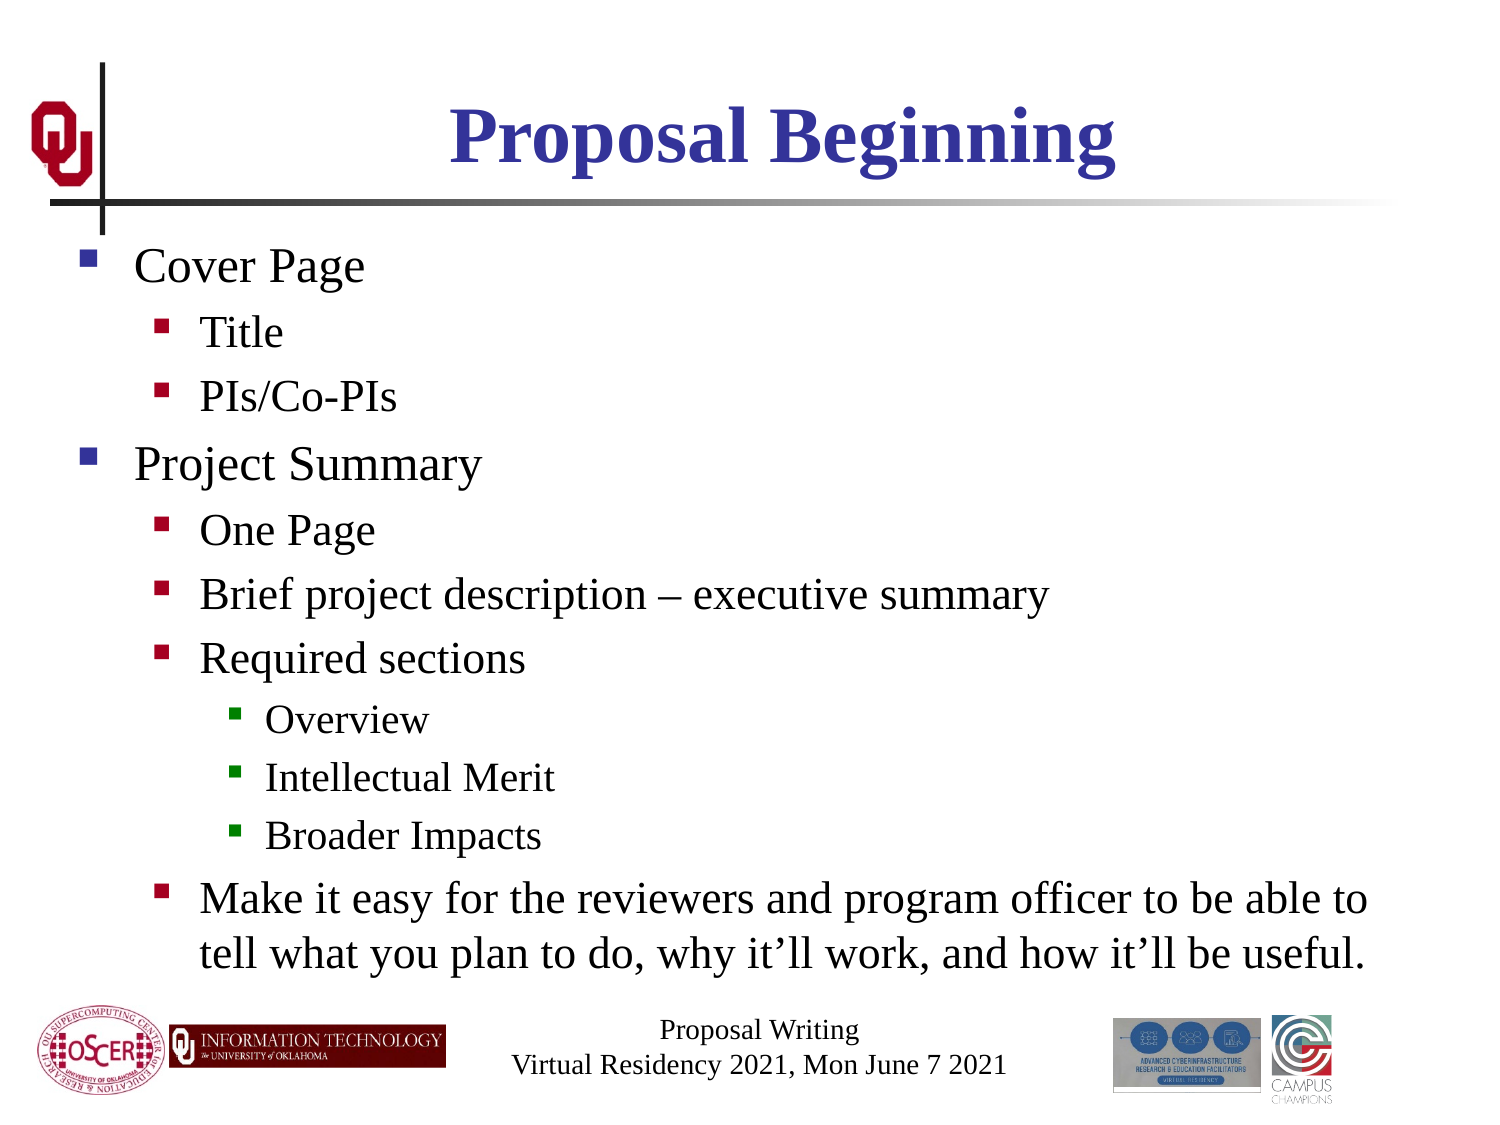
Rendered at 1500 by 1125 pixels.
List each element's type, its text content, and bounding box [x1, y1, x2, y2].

picture [37, 1005, 431, 1095]
title Proposal Beginning [124, 74, 1442, 187]
picture [1267, 1010, 1336, 1104]
footer Proposal Writing Virtual Residency 2021, Mon June 7 2021 [431, 1012, 1088, 1088]
picture [1113, 1018, 1261, 1087]
picture [29, 99, 94, 189]
list Cover Page Title PIs/Co-PIs Project Summary One Page Brief project description – executive summary Required sections Overview Intellectual Merit Broader Impacts Make it easy for the reviewers and program officer to be able to tell what you plan to do, why it’ll work, and how it’ll be useful. [62, 224, 1442, 988]
